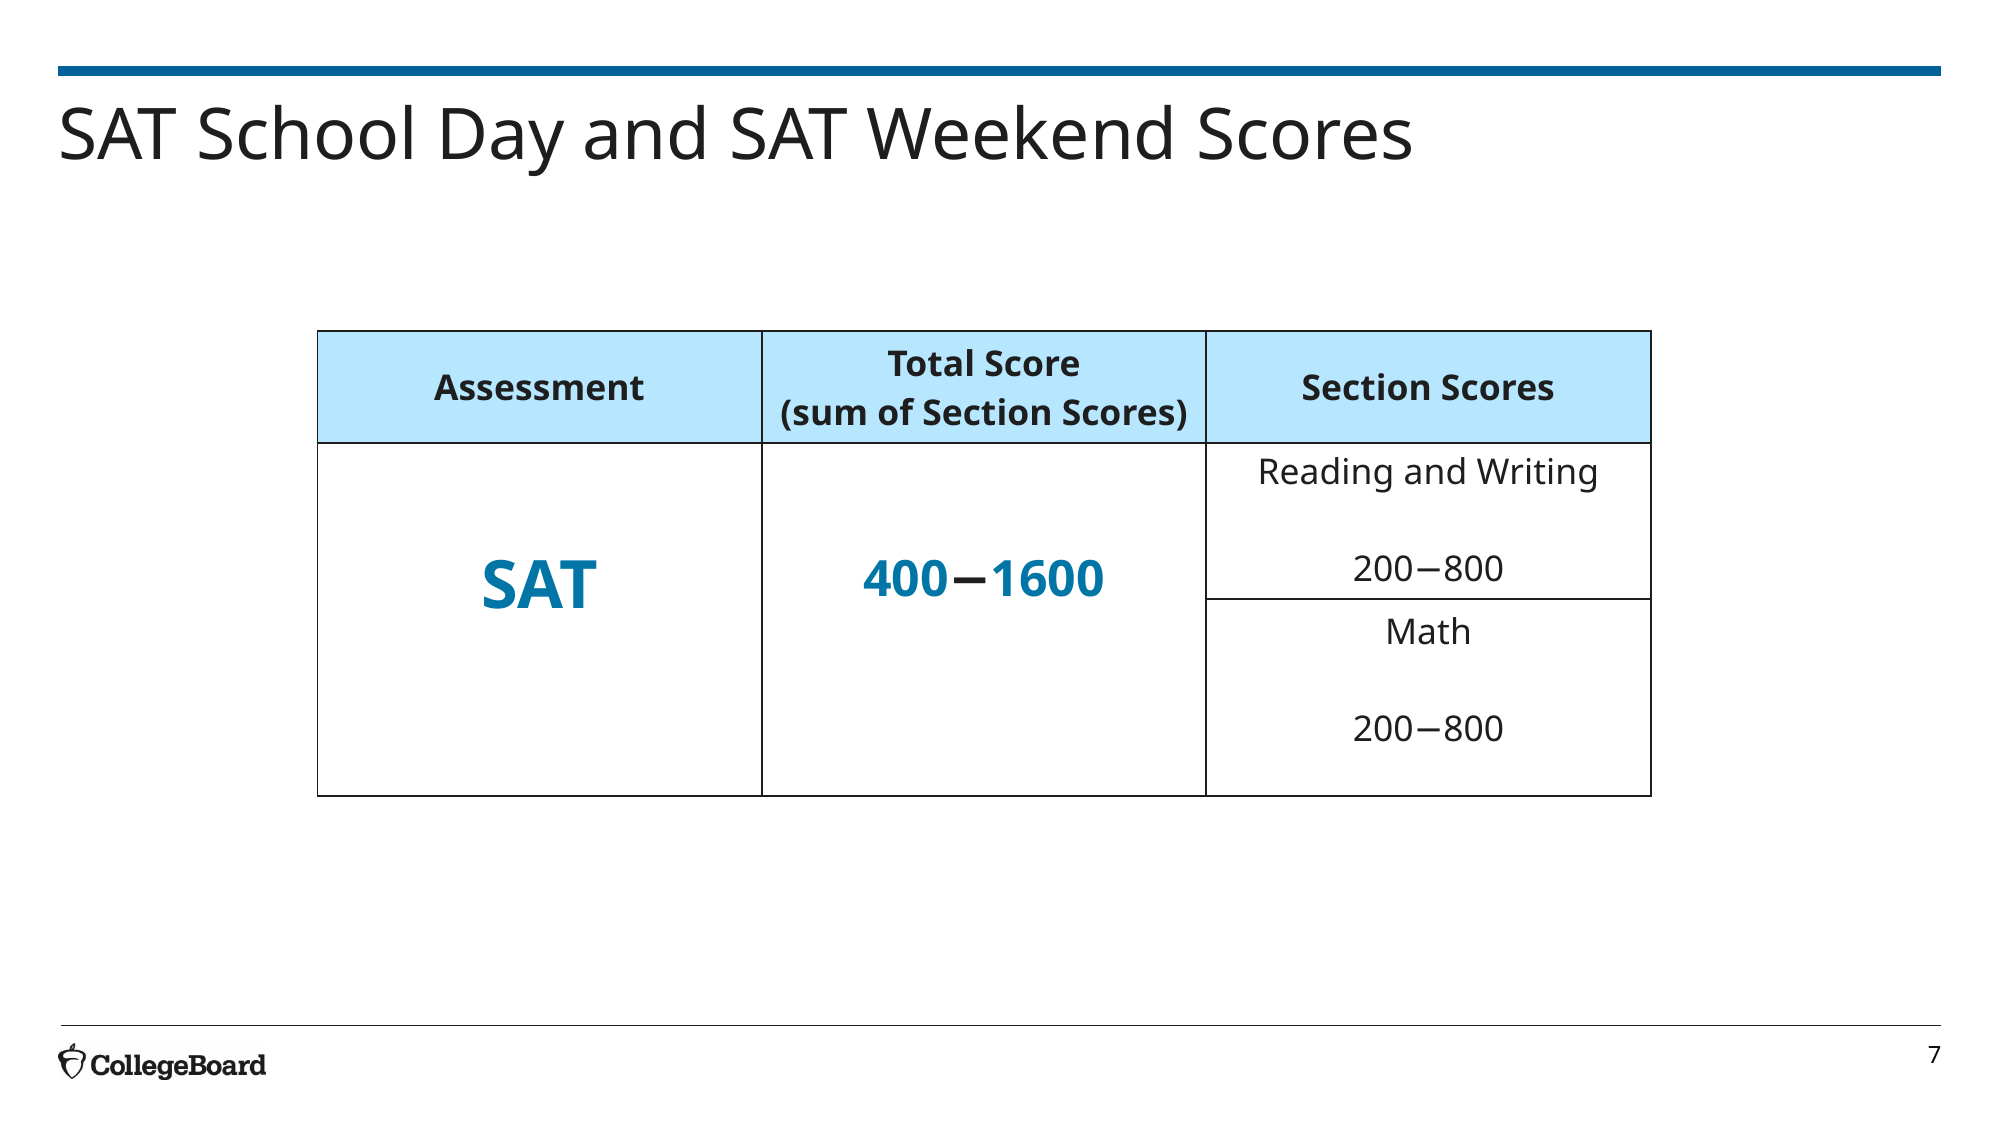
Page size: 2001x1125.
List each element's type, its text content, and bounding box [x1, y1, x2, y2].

table_cell Math 200−800 [1207, 600, 1650, 795]
table_header Assessment [318, 332, 761, 442]
picture [58, 1043, 266, 1080]
title SAT School Day and SAT Weekend Scores [58, 88, 1911, 157]
table_header Section Scores [1207, 332, 1650, 442]
table_header SAT [318, 444, 761, 795]
table_header Total Score (sum of Section Scores) [763, 332, 1205, 442]
table_header Reading and Writing 200−800 [1207, 444, 1650, 598]
table_header 400−1600 [763, 444, 1205, 795]
